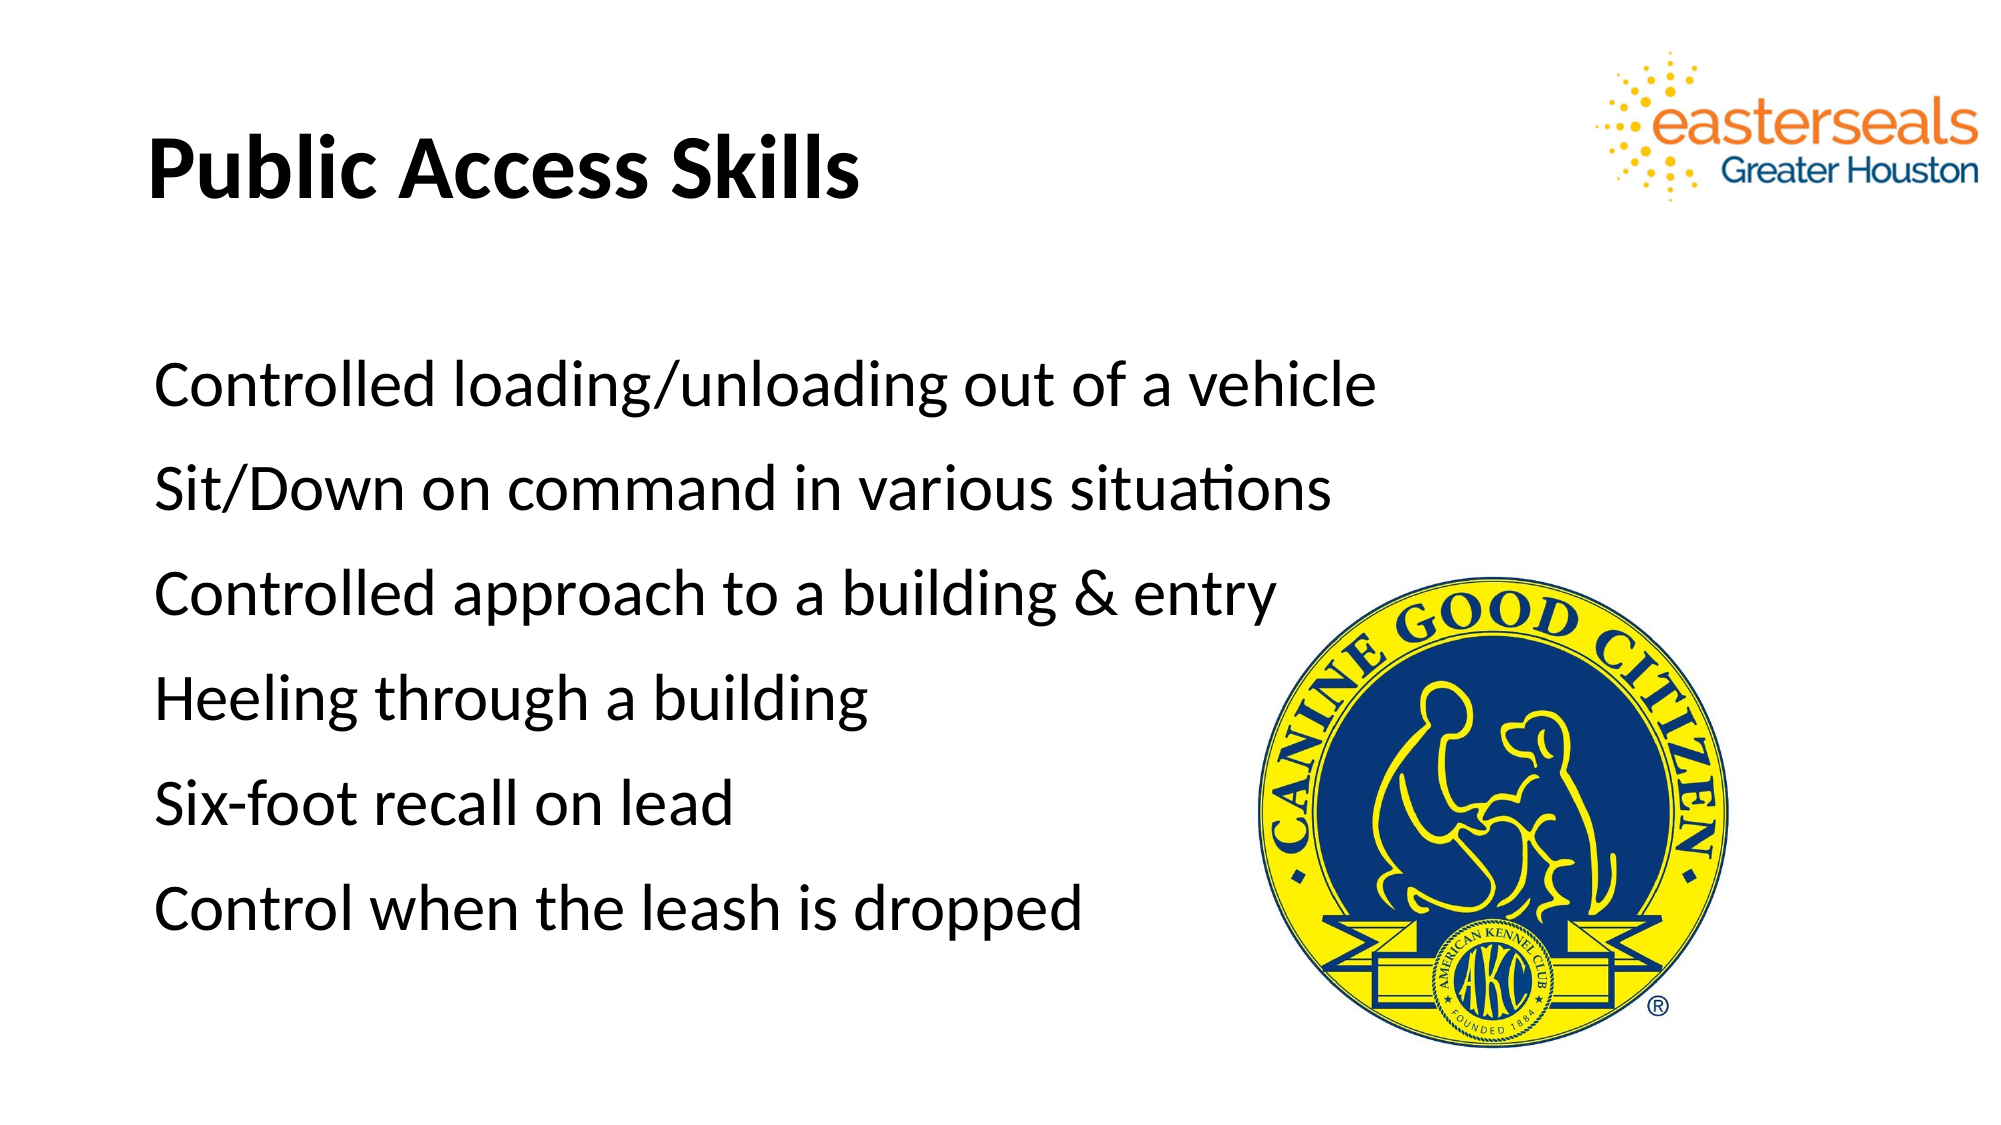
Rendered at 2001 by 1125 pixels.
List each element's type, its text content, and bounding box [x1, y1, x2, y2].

picture [1573, 2, 2000, 251]
text_box Controlled loading/unloading out of a vehicle Sit/Down on command in various situations Controlled approach to a building & entry Heeling through a building Six-foot recall on lead Control when the leash is dropped [139, 331, 1395, 952]
text_box Public Access Skills [132, 99, 1187, 224]
picture [1254, 571, 1736, 1050]
